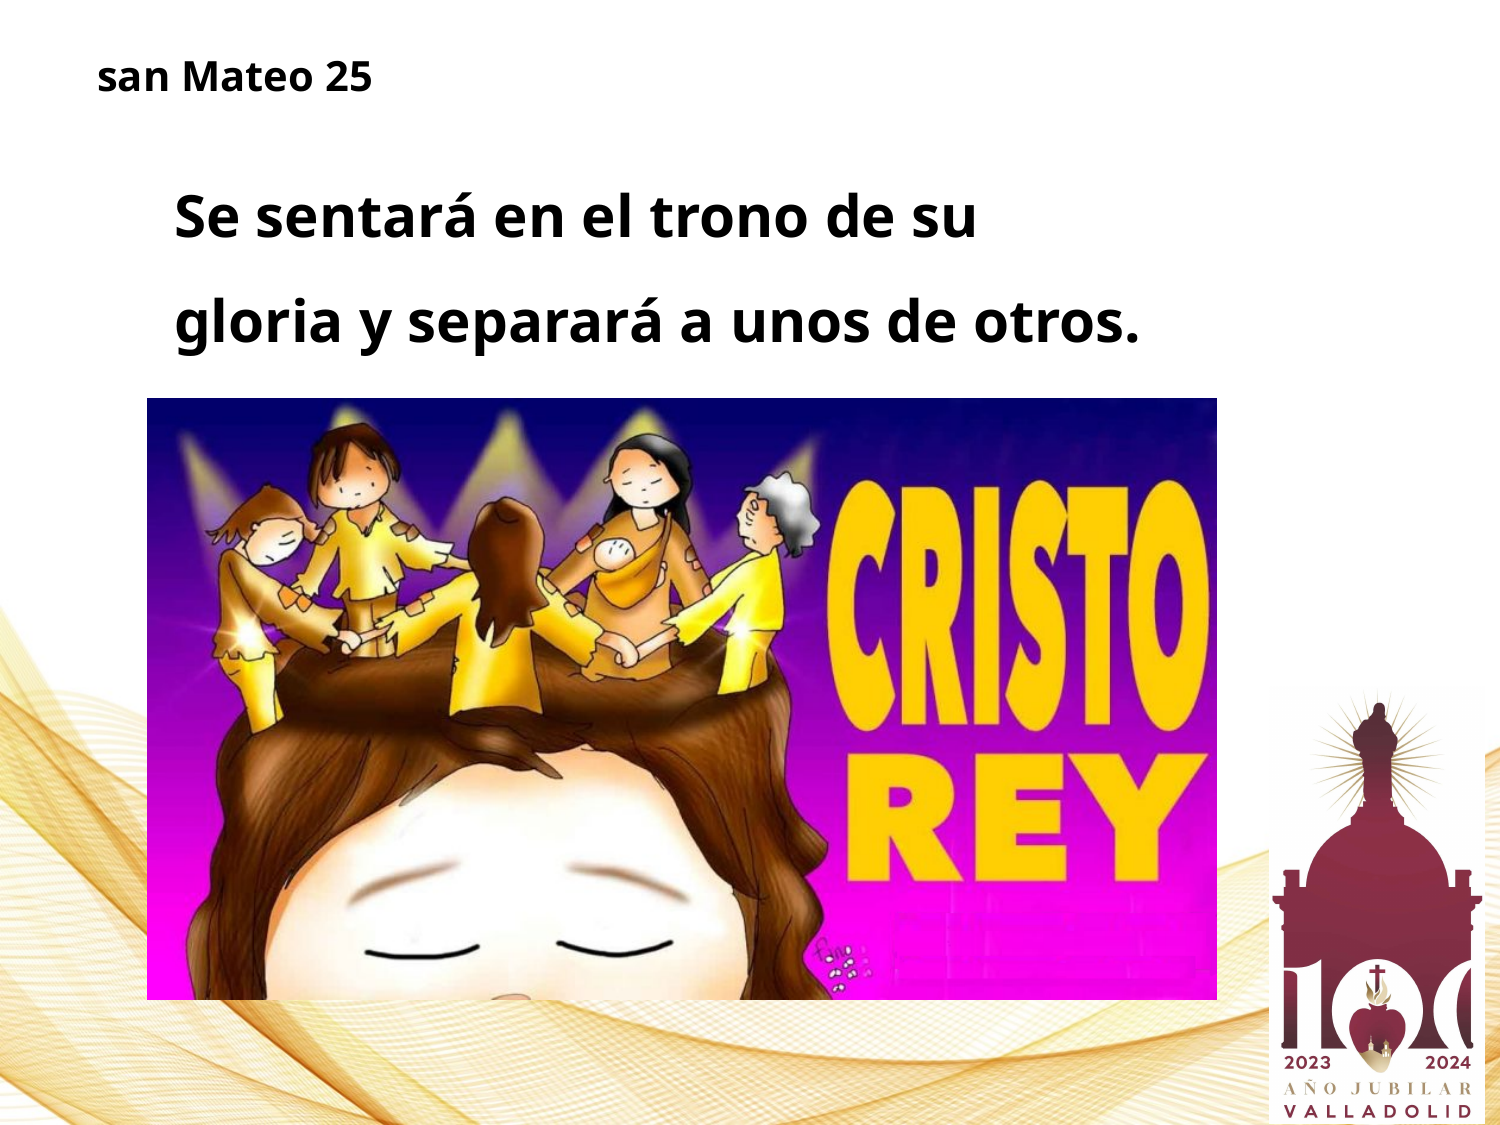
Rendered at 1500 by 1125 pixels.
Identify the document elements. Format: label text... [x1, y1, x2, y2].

picture [0, 0, 1500, 1125]
text_box san Mateo 25 [82, 42, 399, 108]
text_box Se sentará en el trono de su gloria y separará a unos de otros. [159, 137, 1158, 386]
